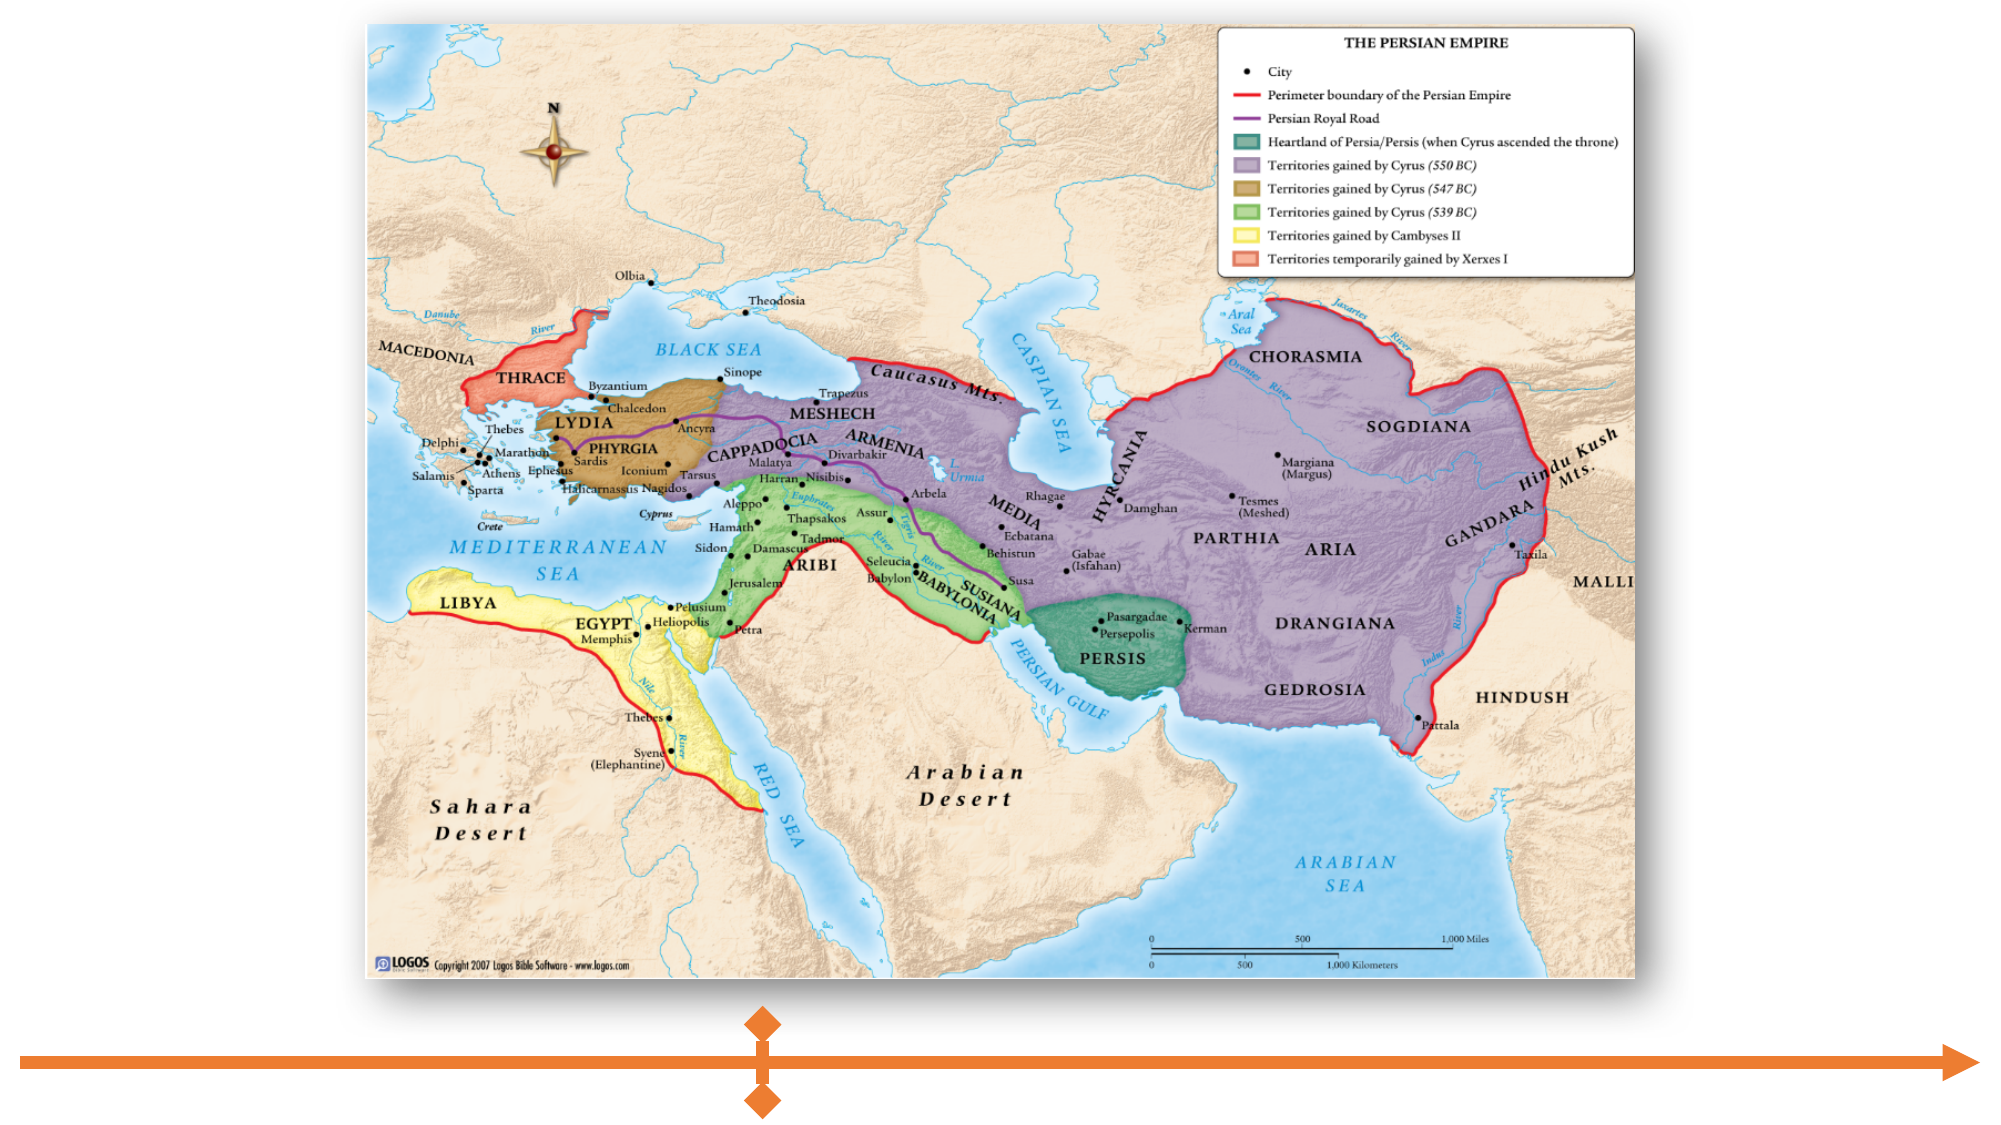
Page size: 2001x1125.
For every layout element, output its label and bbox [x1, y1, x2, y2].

picture [365, 24, 1635, 979]
